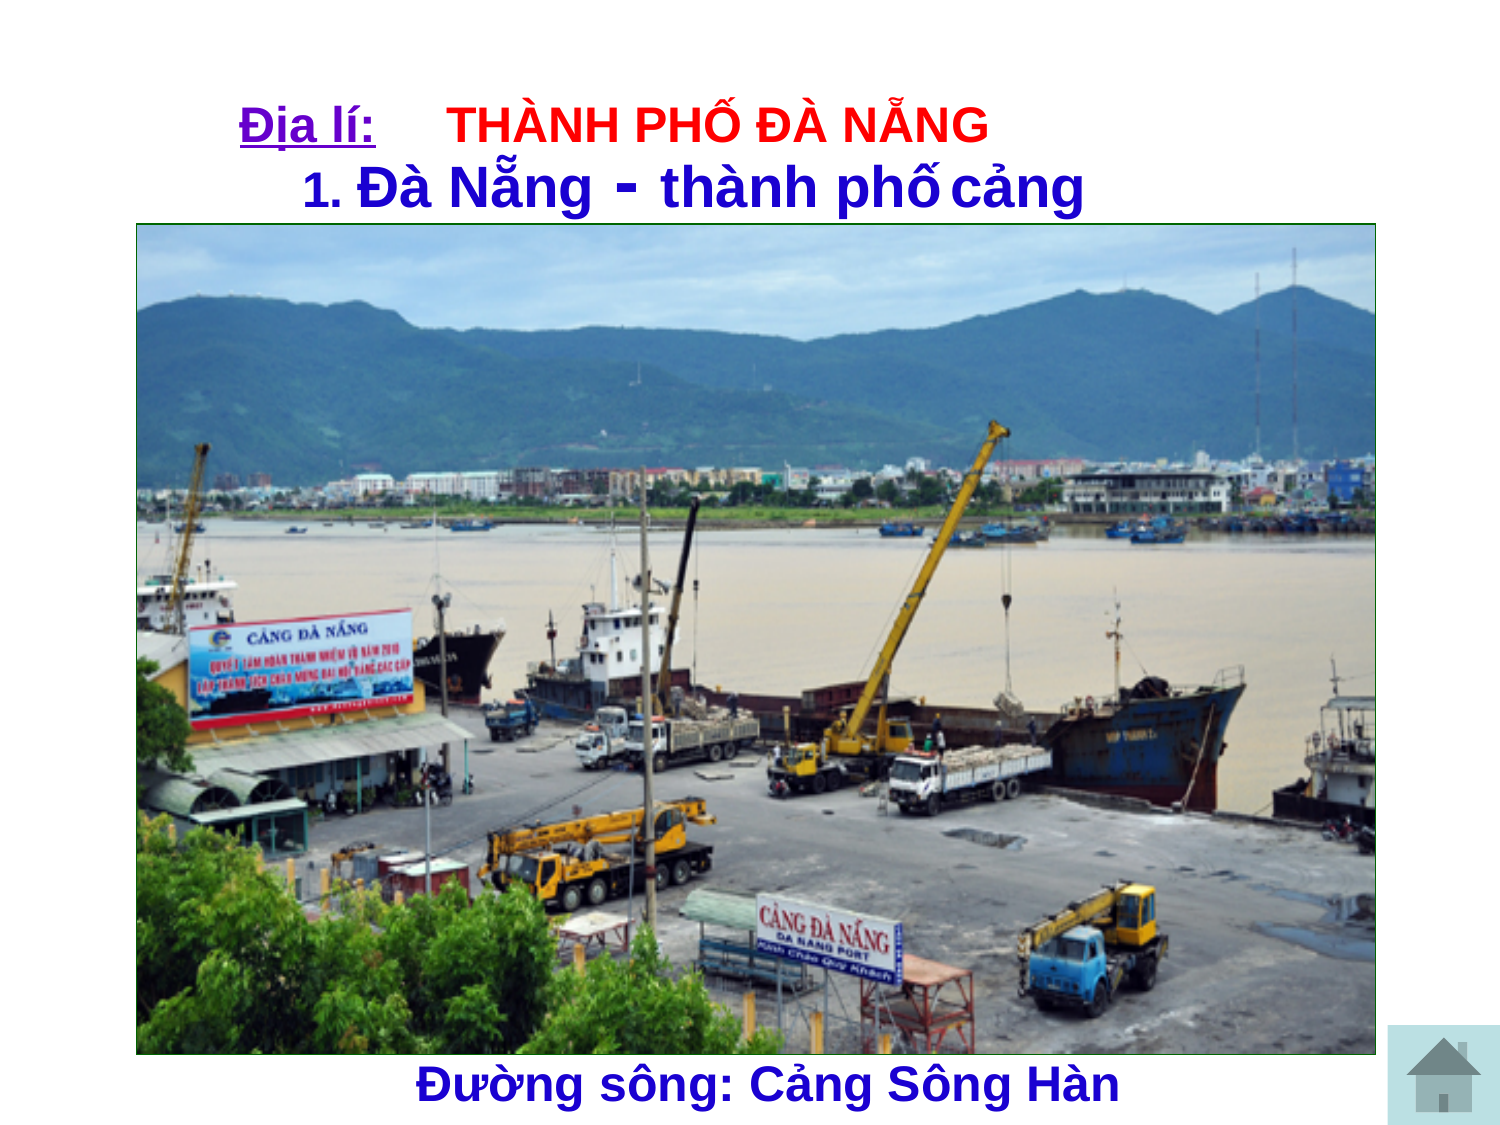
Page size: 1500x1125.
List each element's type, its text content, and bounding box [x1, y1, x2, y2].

text_box [1387, 1025, 1500, 1125]
text_box Địa lí: THÀNH PHỐ ĐÀ NẴNG [224, 0, 1050, 160]
picture [137, 224, 1376, 1054]
text_box 1. Đà Nẵng - thành phố cảng [287, 124, 1188, 223]
text_box Đường sông: Cảng Sông Hàn [399, 1063, 1138, 1125]
